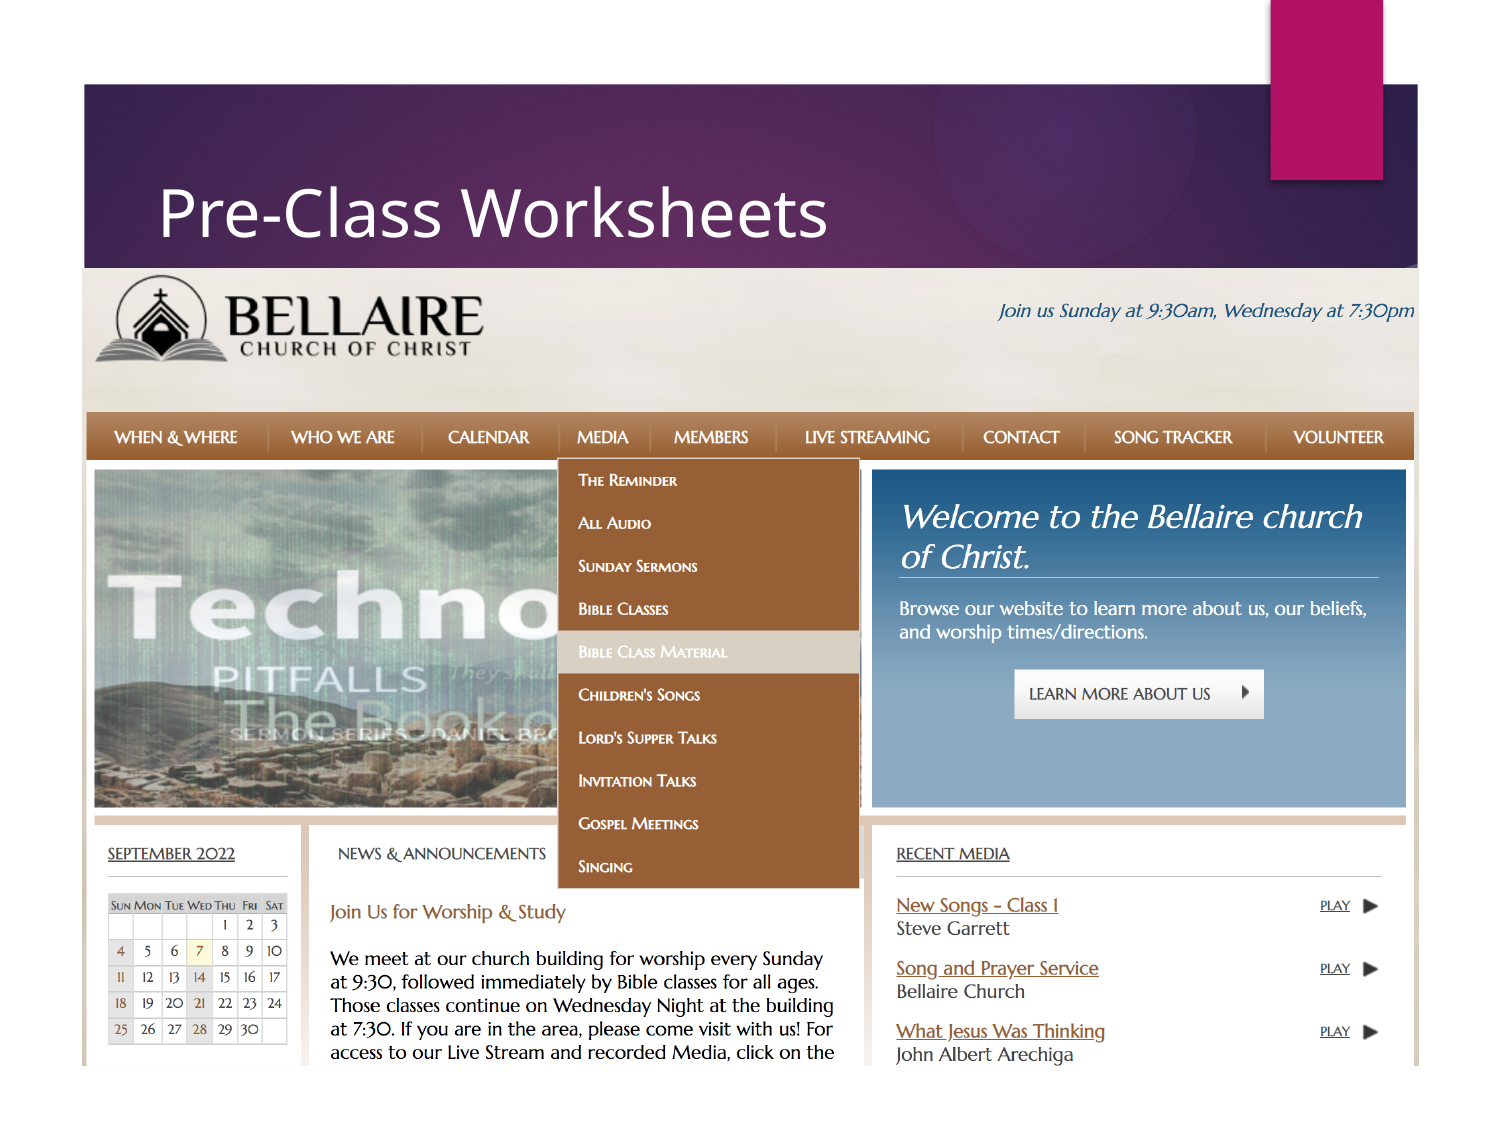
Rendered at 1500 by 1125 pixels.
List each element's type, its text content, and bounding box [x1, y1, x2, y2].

title Pre-Class Worksheets [142, 152, 1183, 266]
picture [82, 268, 1419, 1066]
